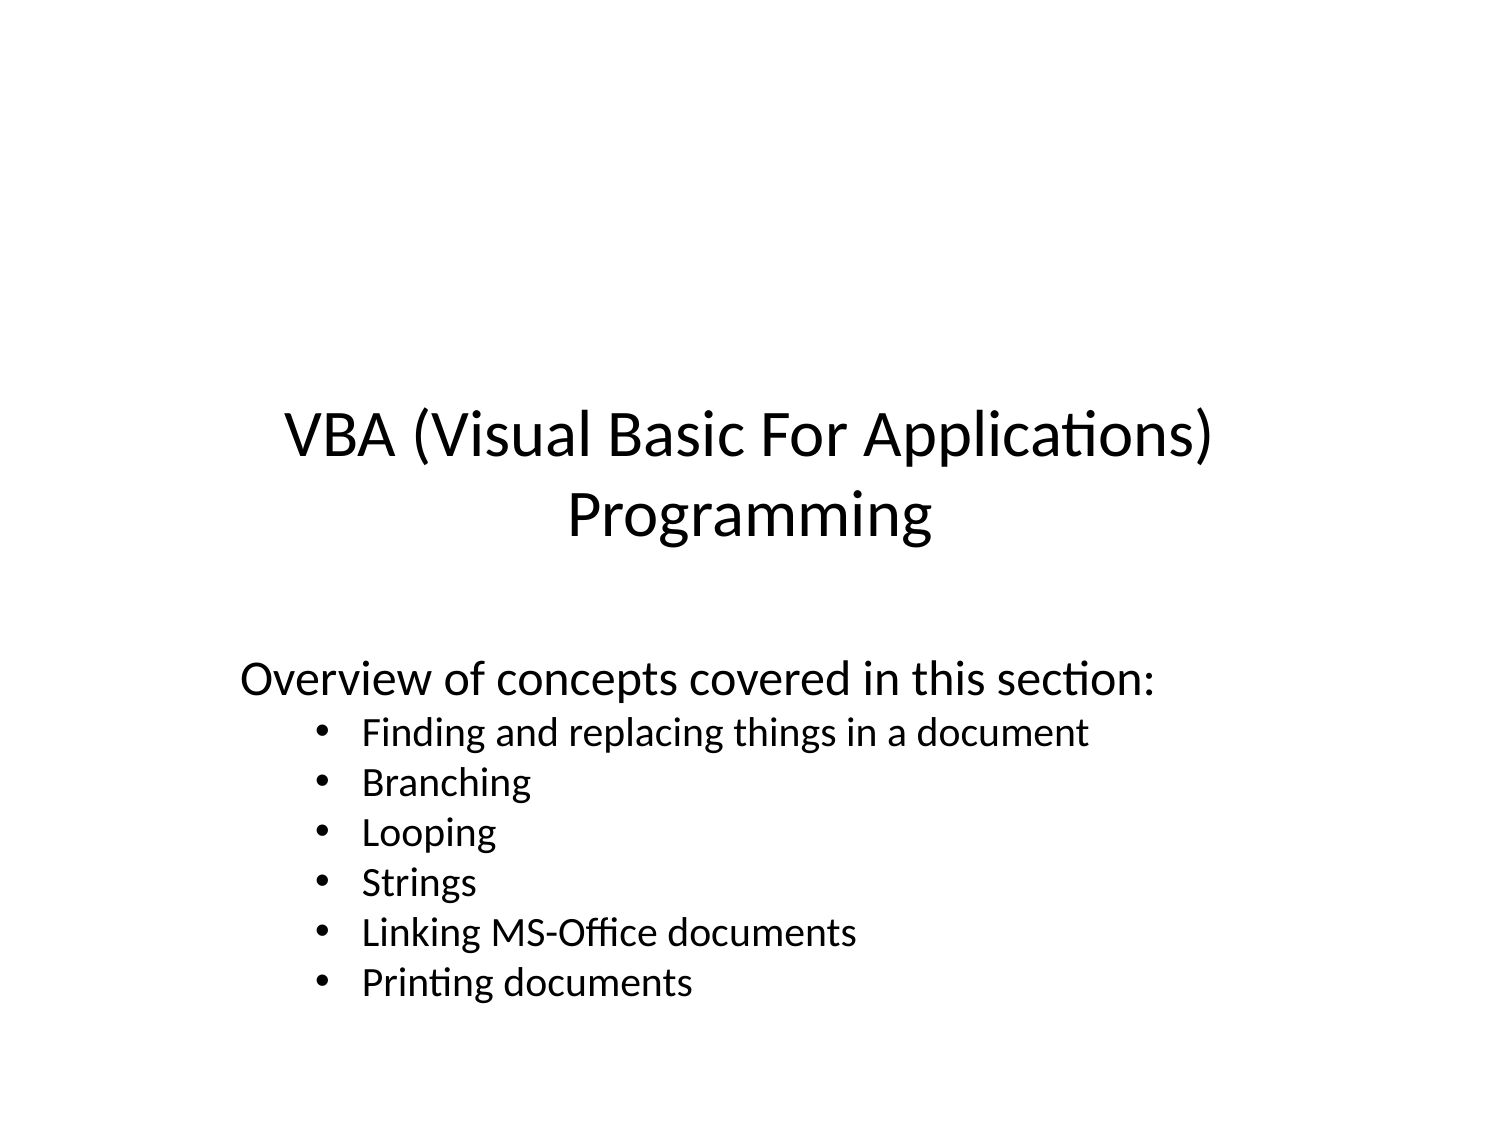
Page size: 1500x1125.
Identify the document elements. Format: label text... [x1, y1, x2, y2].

subtitle Overview of concepts covered in this section: Finding and replacing things in a document Branching Looping Strings Linking MS-Office documents Printing documents [224, 637, 1276, 1101]
title VBA (Visual Basic For Applications) Programming [112, 349, 1388, 591]
